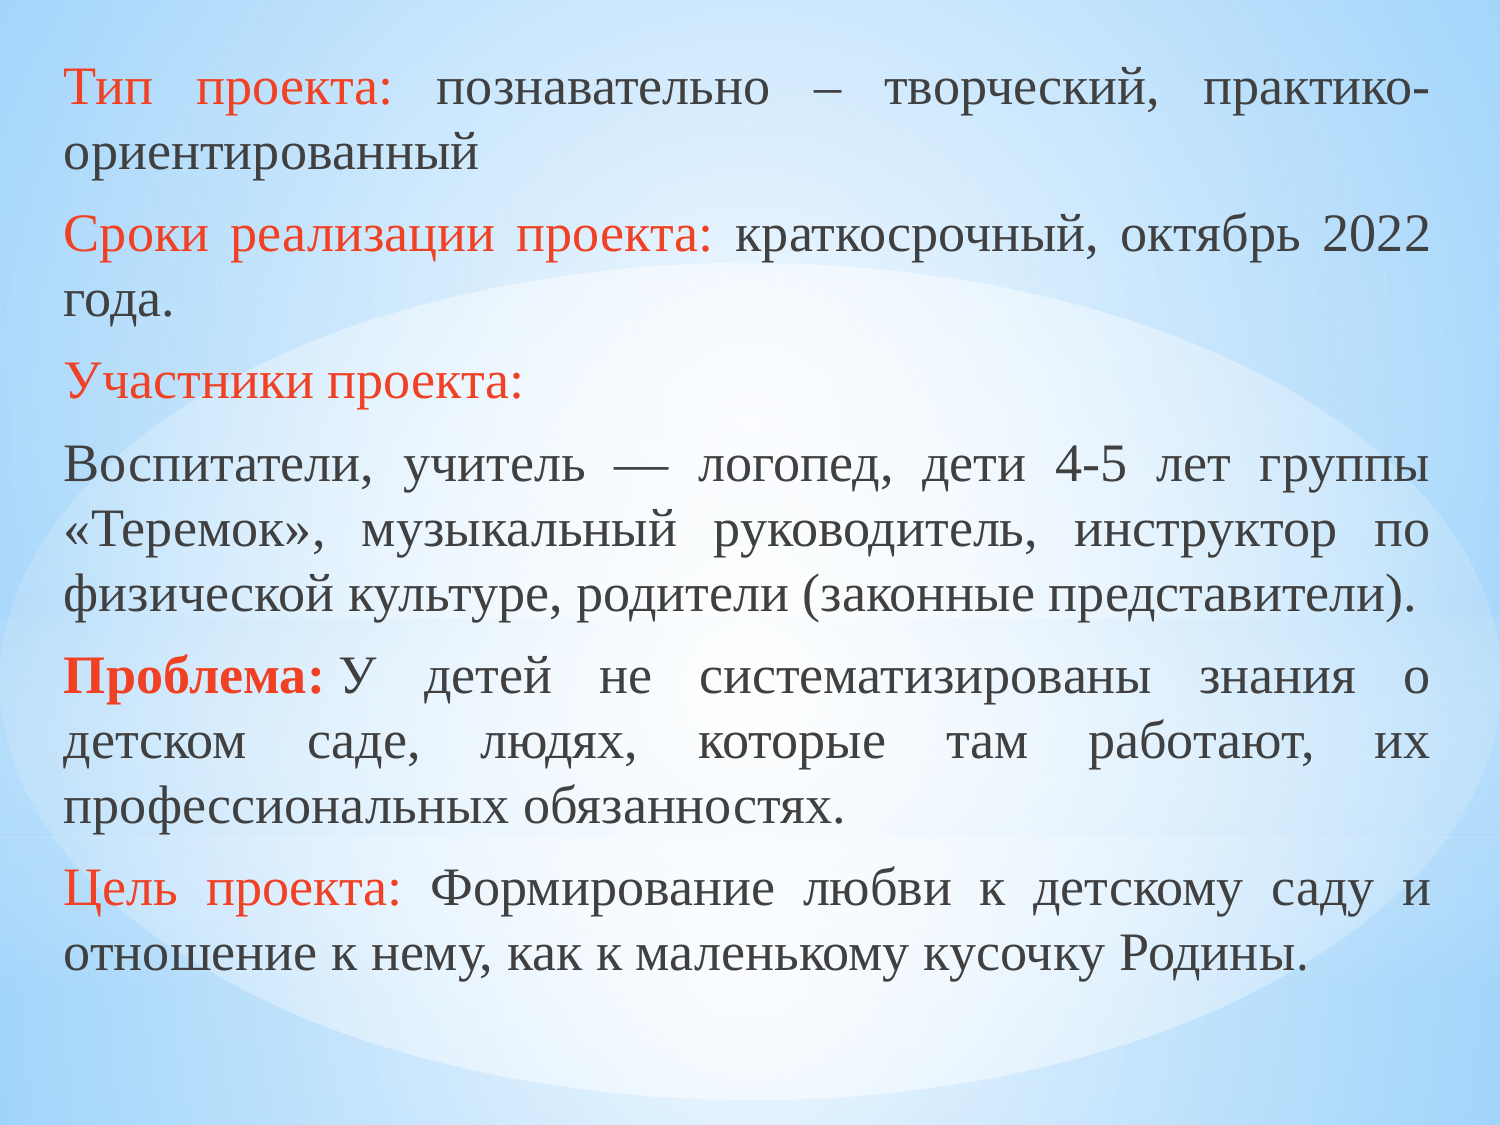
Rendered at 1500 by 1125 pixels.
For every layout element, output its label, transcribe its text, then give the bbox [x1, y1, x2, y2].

list Тип проекта: познавательно – творческий, практико-ориентированный Сроки реализации проекта: краткосрочный, октябрь 2022 года. Участники проекта: Воспитатели, учитель — логопед, дети 4-5 лет группы «Теремок», музыкальный руководитель, инструктор по физической культуре, родители (законные представители). Проблема: У детей не систематизированы знания о детском саде, людях, которые там работают, их профессиональных обязанностях. Цель проекта: Формирование любви к детскому саду и отношение к нему, как к маленькому кусочку Родины. [41, 42, 1447, 1083]
